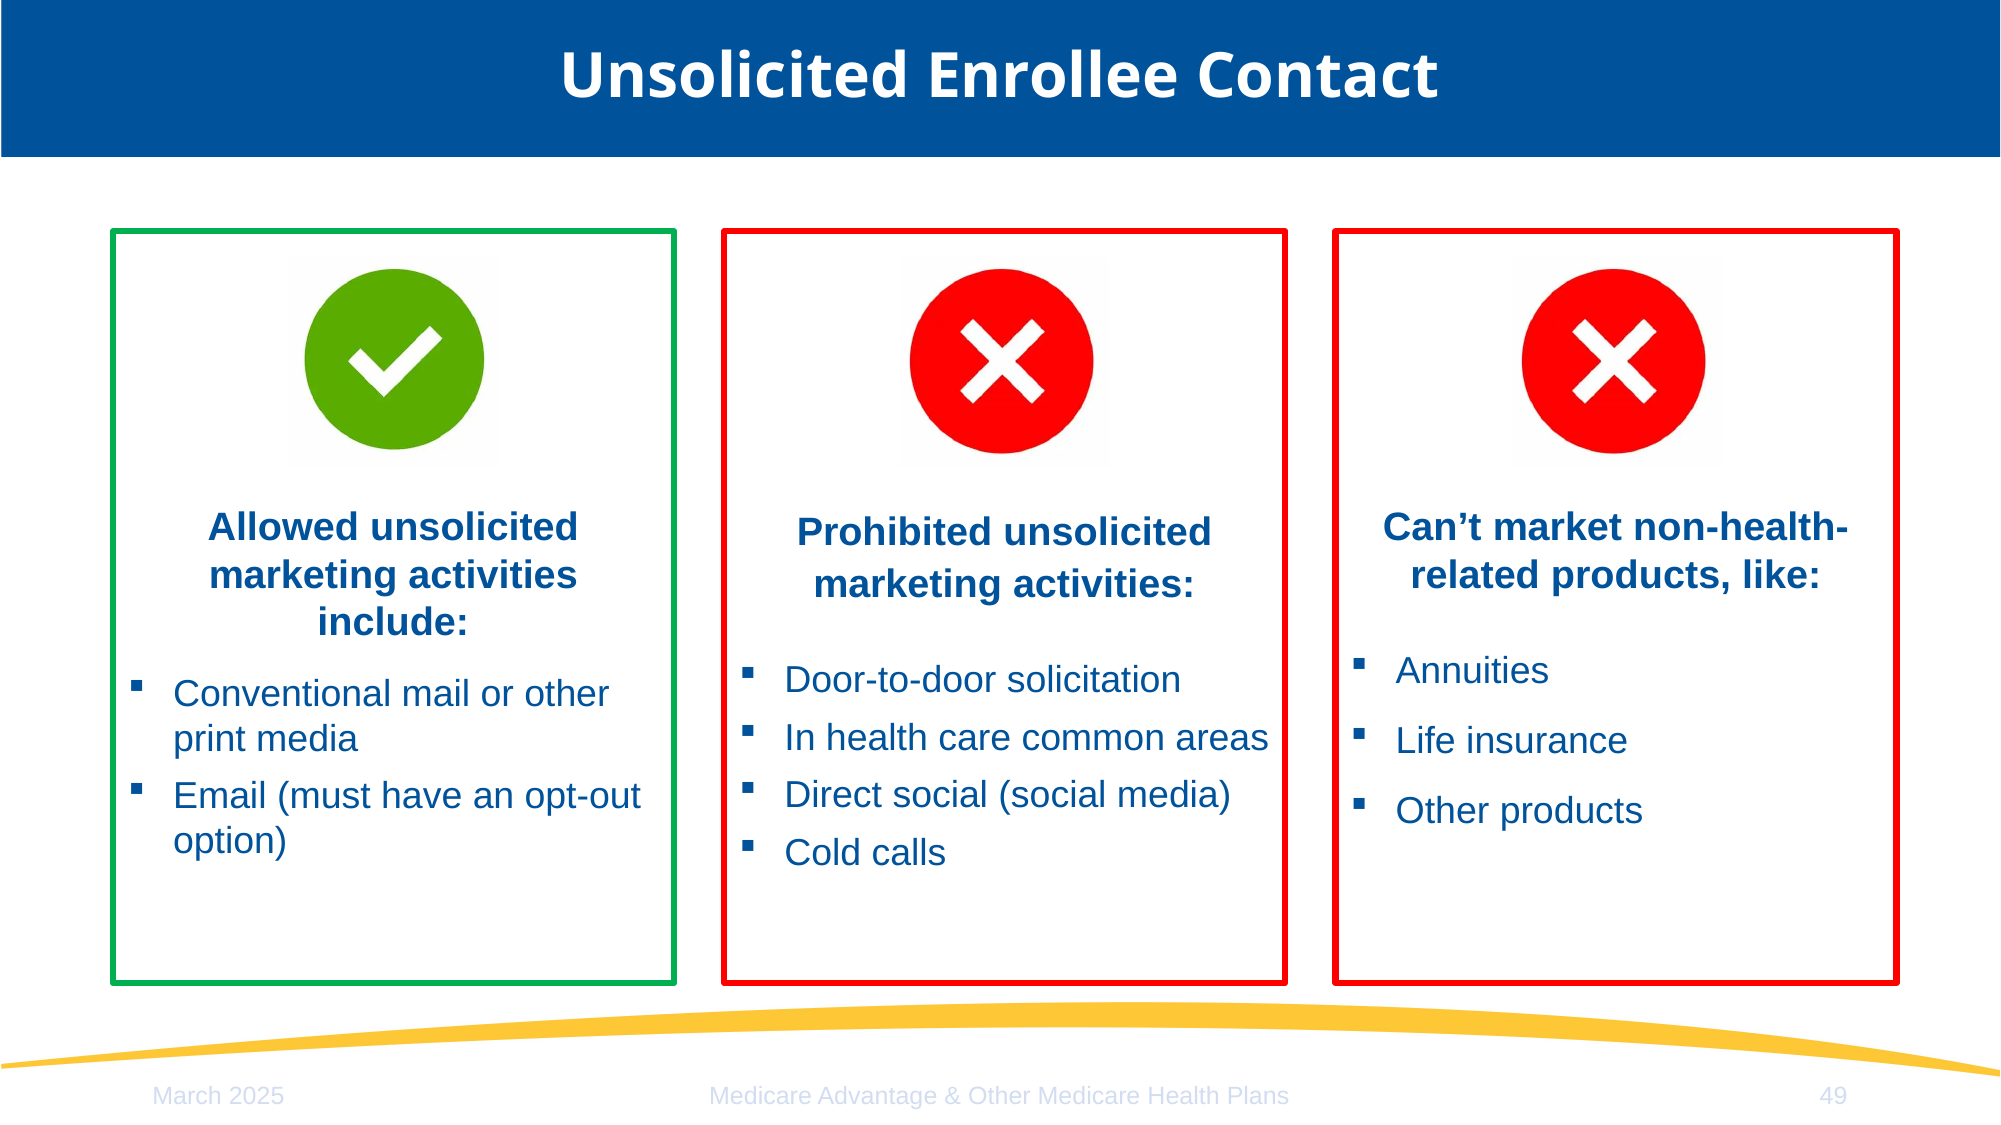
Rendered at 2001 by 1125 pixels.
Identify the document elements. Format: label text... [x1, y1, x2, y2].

picture [0, 0, 2001, 1125]
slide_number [137, 1065, 588, 1125]
title Unsolicited Enrollee Contact [0, 0, 2000, 155]
list Prohibited unsolicited marketing activities: Door-to-door solicitation In health care common areas Direct social (social media) Cold calls [724, 231, 1286, 984]
list Allowed unsolicited marketing activities include: Conventional mail or other print media Email (must have an opt-out option) [113, 231, 674, 984]
list Can’t market non-health-related products, like: Annuities Life insurance Other products [1335, 231, 1897, 984]
footer Medicare Advantage & Other Medicare Health Plans [662, 1065, 1338, 1125]
slide_number 49 [1412, 1065, 1863, 1125]
